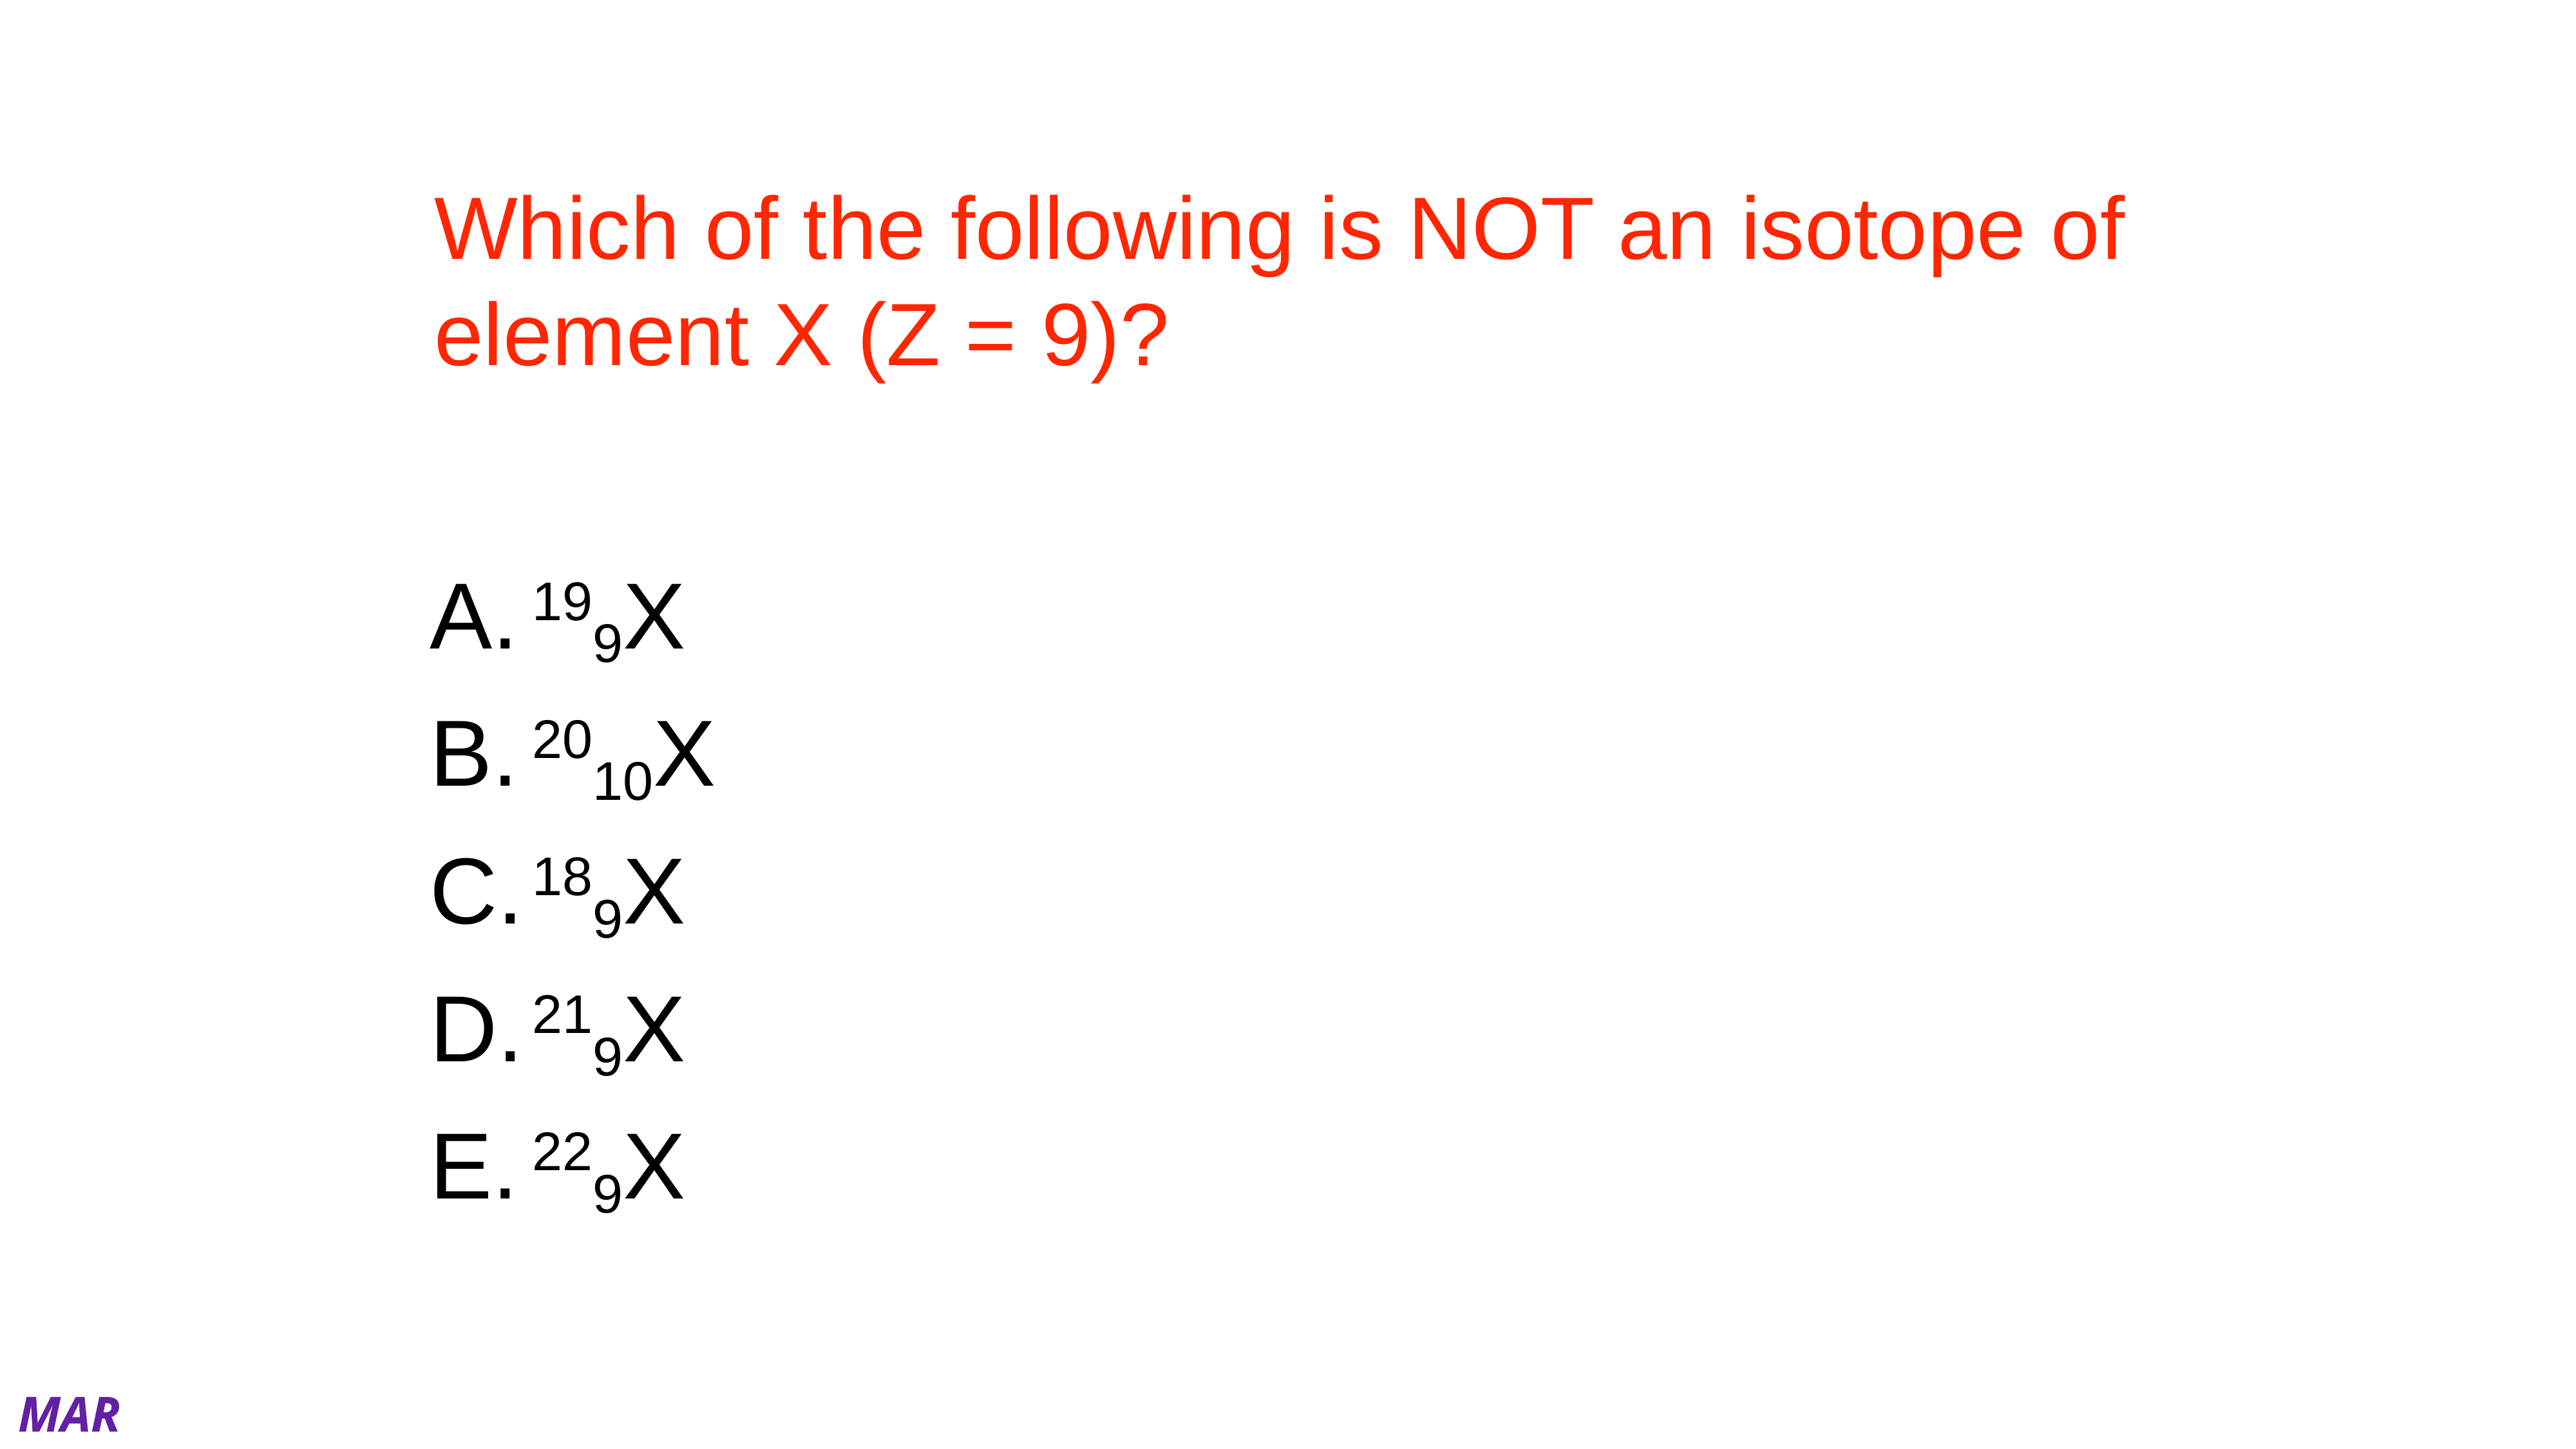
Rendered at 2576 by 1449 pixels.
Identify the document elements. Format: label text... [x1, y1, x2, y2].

list 199X 2010X 189X 219X 229X [417, 547, 1289, 1449]
title Which of the following is NOT an isotope of element X (Z = 9)? [417, 6, 2159, 548]
text_box MAR [4, 1376, 135, 1449]
